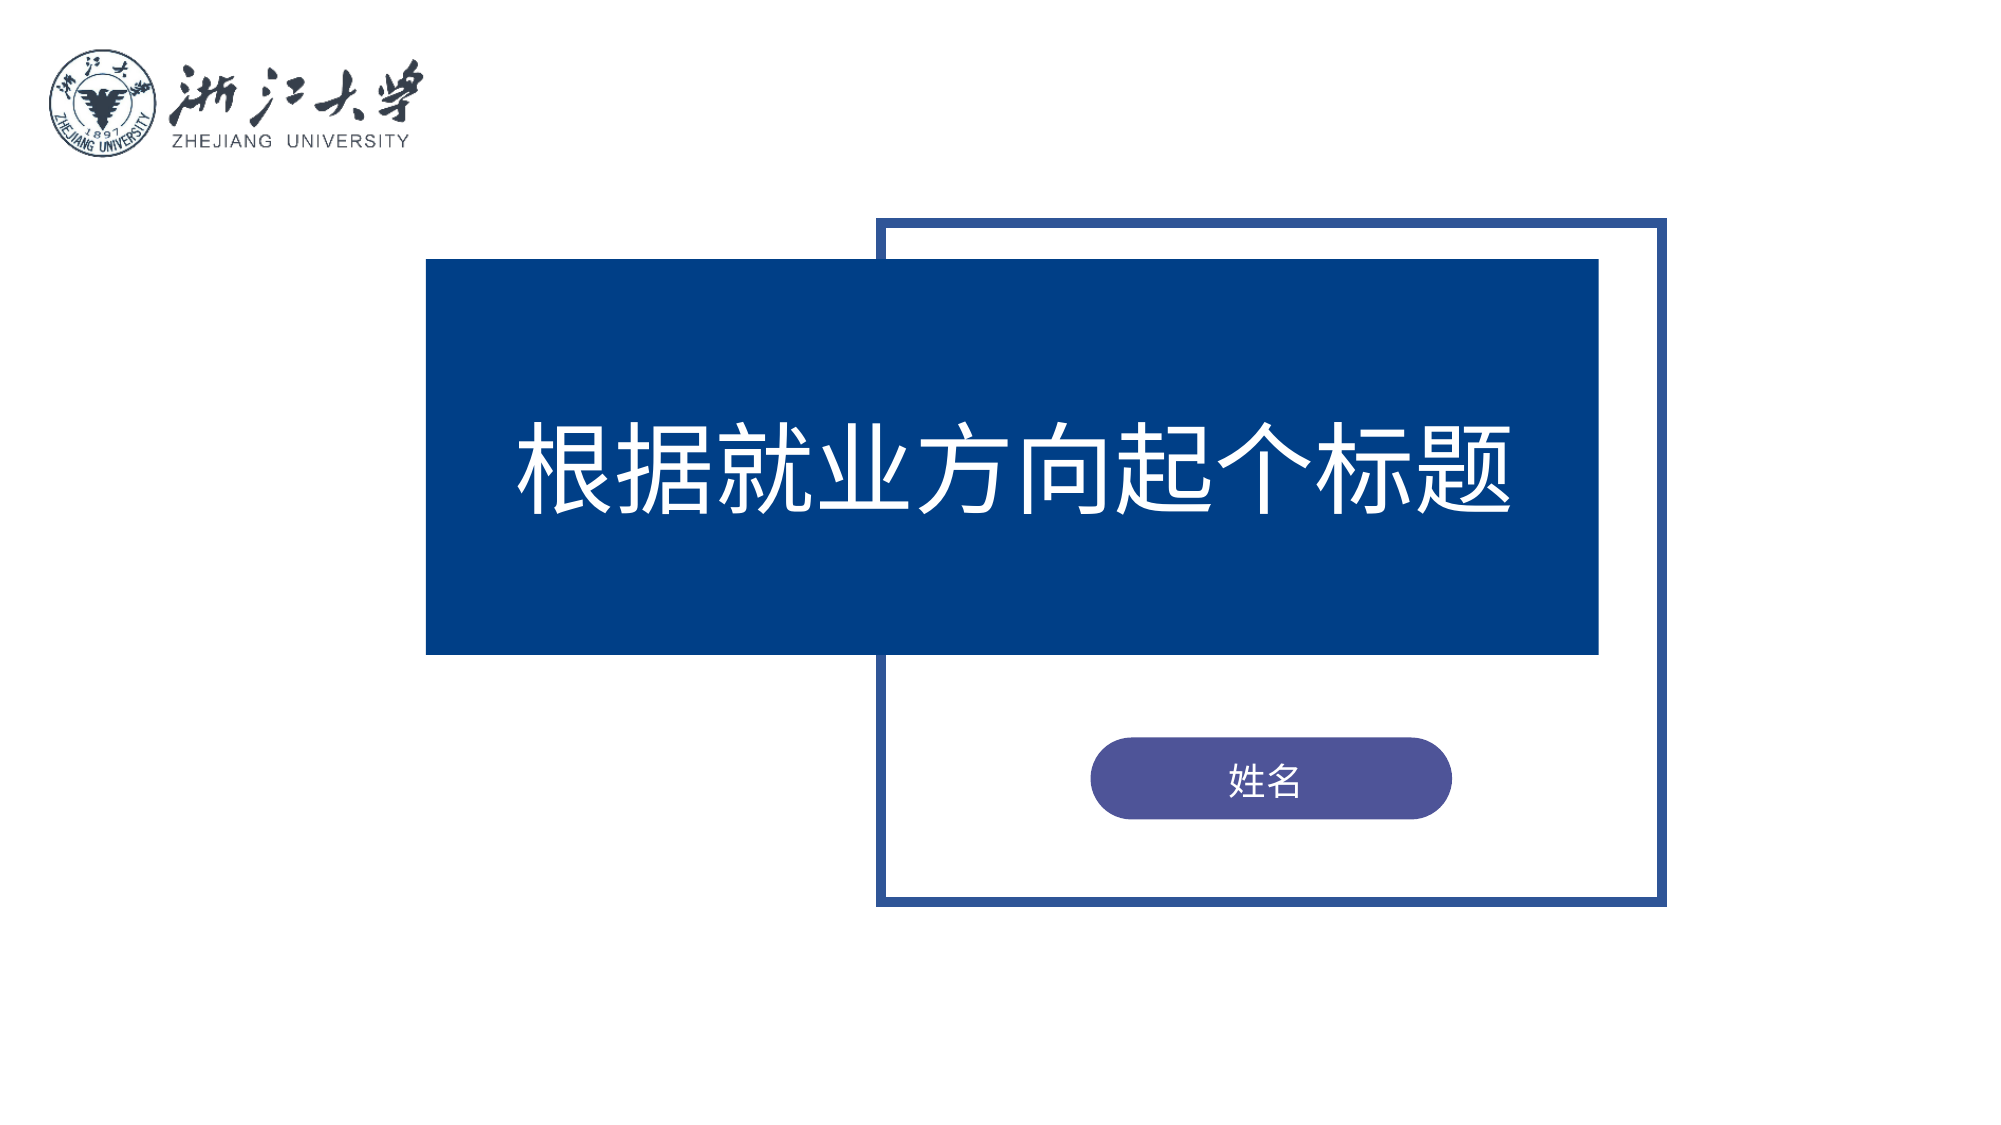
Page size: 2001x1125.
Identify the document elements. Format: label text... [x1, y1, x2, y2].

picture [29, 24, 439, 175]
text_box [880, 222, 1663, 387]
text_box 根据就业方向起个标题 [500, 387, 1731, 534]
text_box [880, 534, 1663, 903]
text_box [1090, 737, 1453, 820]
text_box [425, 258, 1600, 656]
